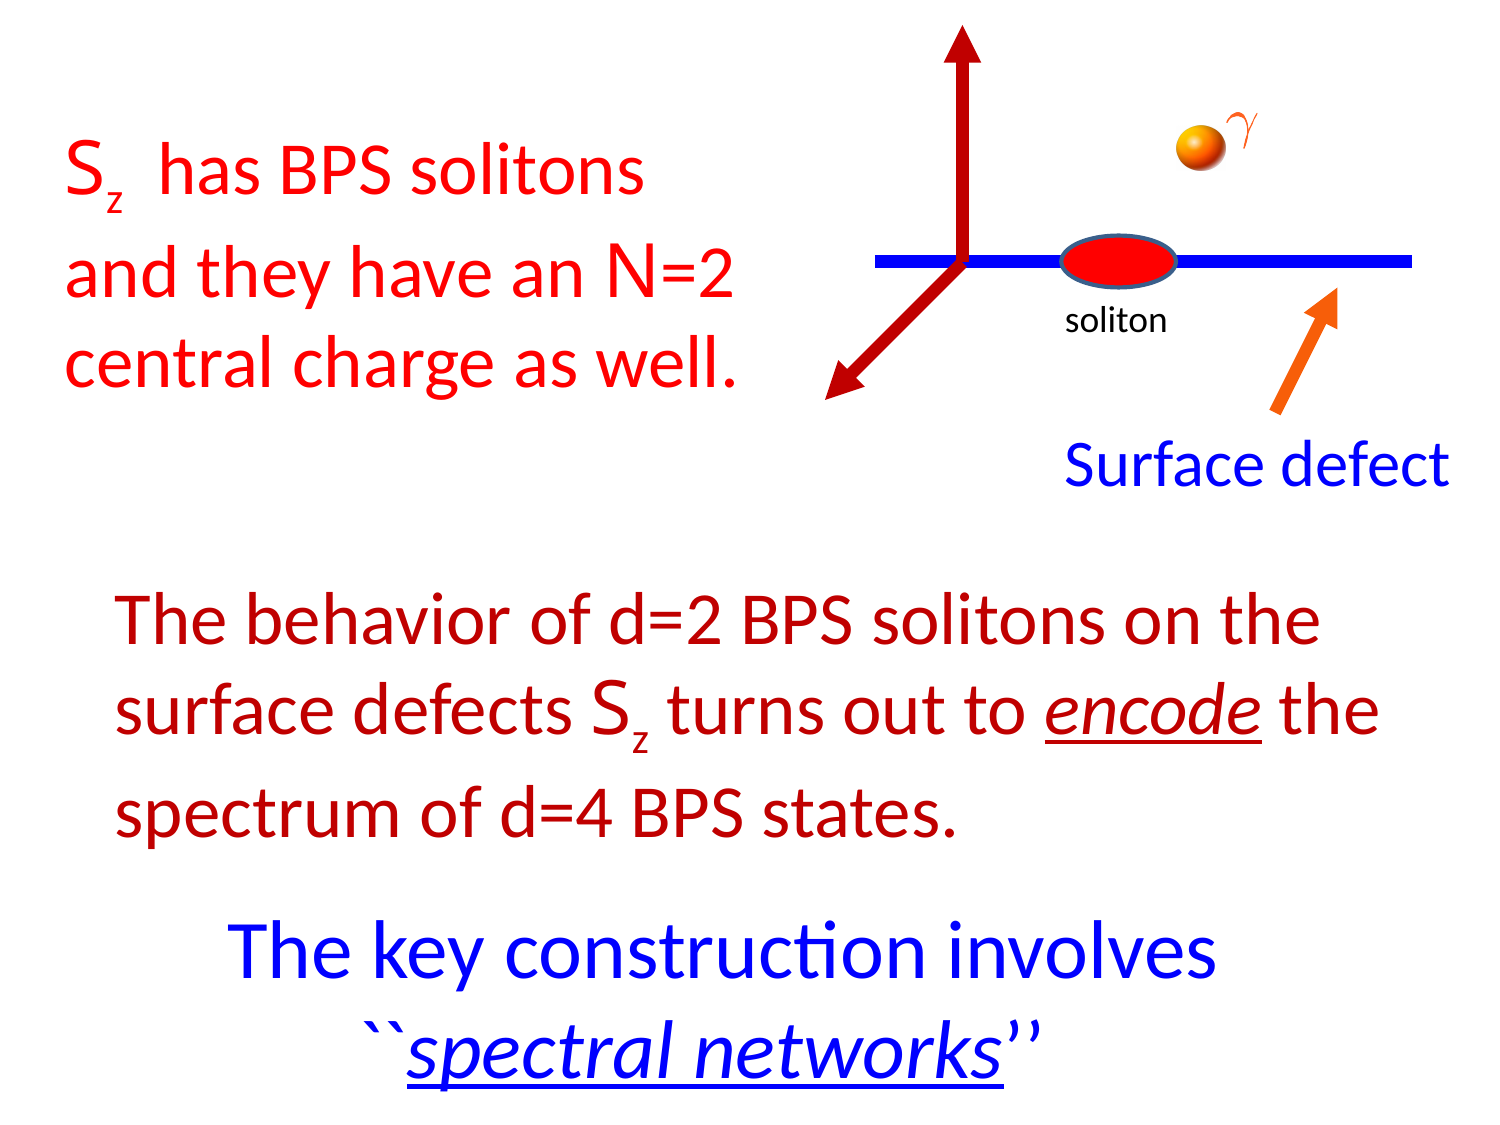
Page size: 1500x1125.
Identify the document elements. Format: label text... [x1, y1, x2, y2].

text_box Surface defect [1049, 412, 1500, 508]
text_box Sz has BPS solitons and they have an N=2 central charge as well. [50, 112, 775, 410]
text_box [824, 24, 1413, 401]
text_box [1274, 287, 1338, 413]
text_box The key construction involves ``spectral networks’’ [212, 887, 1263, 1103]
text_box The behavior of d=2 BPS solitons on the surface defects Sz turns out to encode the spectrum of d=4 BPS states. [99, 562, 1438, 860]
